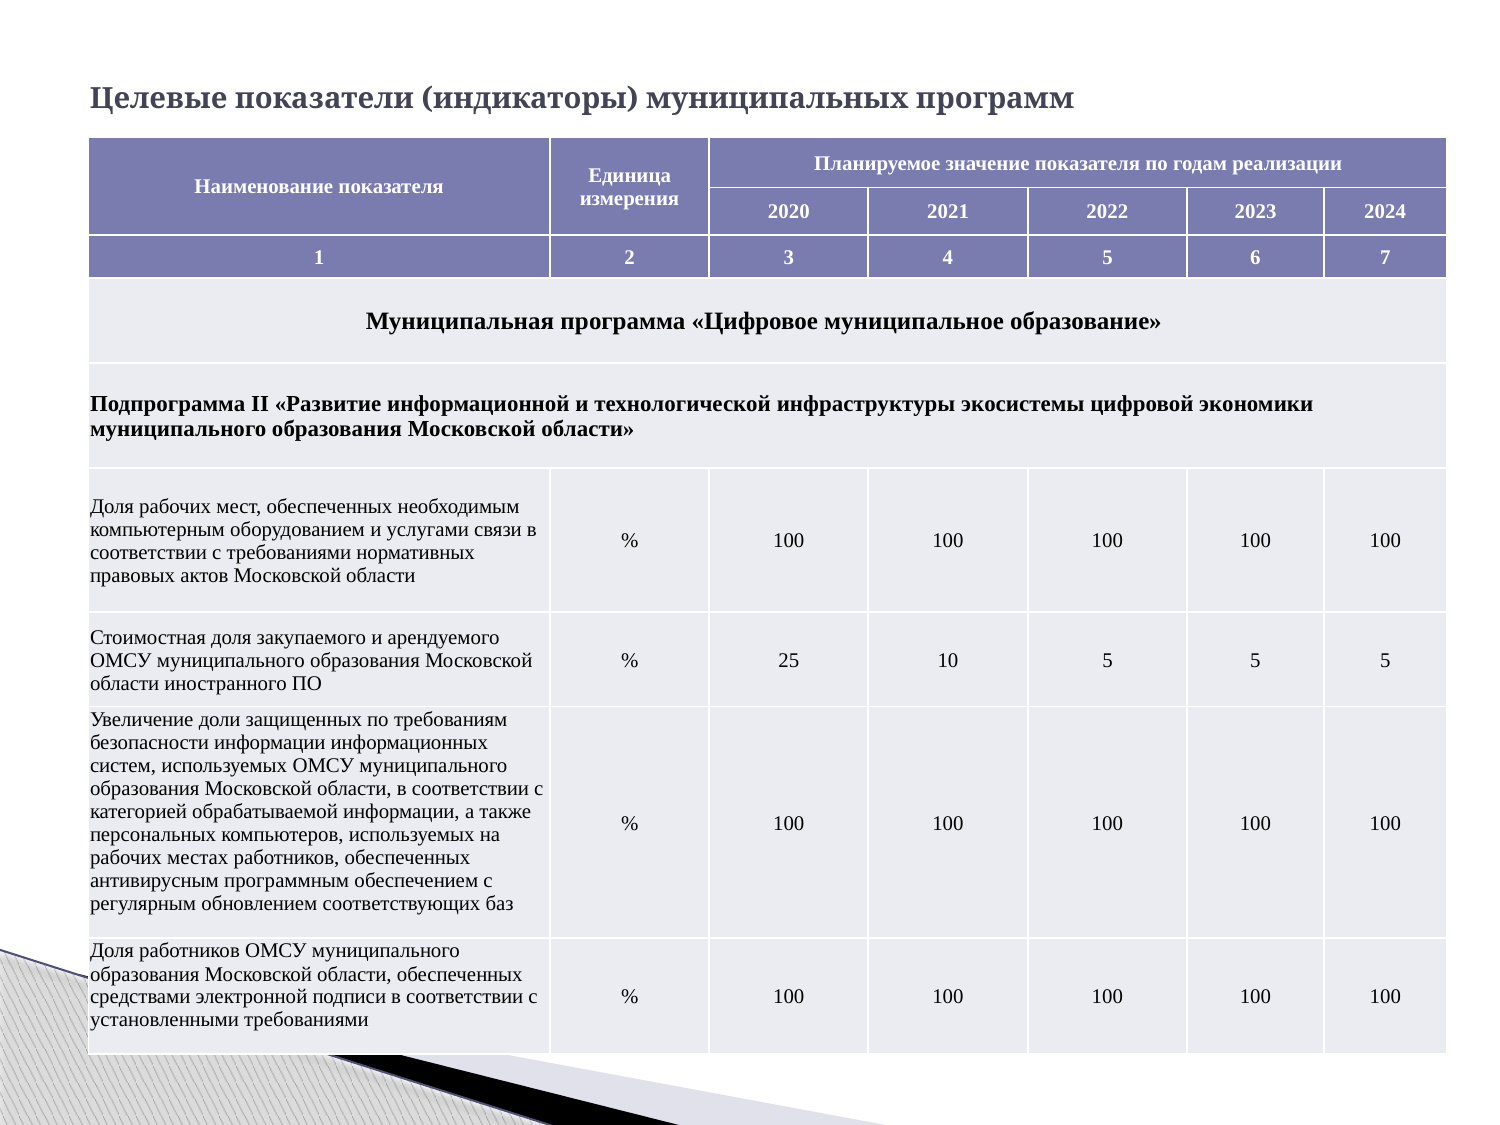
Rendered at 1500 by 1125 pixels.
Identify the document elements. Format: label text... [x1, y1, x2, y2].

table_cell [869, 188, 1027, 234]
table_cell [869, 469, 1027, 611]
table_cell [710, 188, 867, 234]
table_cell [1188, 707, 1323, 937]
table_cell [869, 939, 1027, 1053]
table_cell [710, 707, 867, 937]
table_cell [710, 236, 867, 277]
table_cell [1188, 469, 1323, 611]
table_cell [1188, 188, 1323, 234]
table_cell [710, 939, 867, 1053]
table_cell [1325, 939, 1446, 1053]
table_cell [1325, 707, 1446, 937]
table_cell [1188, 613, 1323, 706]
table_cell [1325, 188, 1446, 234]
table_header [551, 138, 708, 234]
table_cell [1188, 236, 1323, 277]
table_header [710, 138, 1446, 187]
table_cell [89, 613, 549, 706]
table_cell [551, 236, 708, 277]
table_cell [89, 939, 549, 1053]
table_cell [1325, 469, 1446, 611]
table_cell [89, 236, 549, 277]
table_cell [89, 469, 549, 611]
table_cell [869, 236, 1027, 277]
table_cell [710, 613, 867, 706]
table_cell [1029, 236, 1186, 277]
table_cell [869, 613, 1027, 706]
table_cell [1029, 707, 1186, 937]
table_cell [551, 707, 708, 937]
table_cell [89, 279, 1446, 362]
table_cell [0, 953, 88, 982]
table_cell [710, 469, 867, 611]
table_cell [1325, 613, 1446, 706]
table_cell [1188, 939, 1323, 1053]
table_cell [1029, 613, 1186, 706]
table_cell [1029, 939, 1186, 1053]
table_cell Количество отремонтированных общеобразовательных организаций [303, 1055, 525, 1125]
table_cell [551, 469, 708, 611]
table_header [89, 138, 549, 234]
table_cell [89, 707, 549, 937]
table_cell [1029, 469, 1186, 611]
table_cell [89, 364, 1446, 467]
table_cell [551, 613, 708, 706]
table_cell [317, 1055, 542, 1125]
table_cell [551, 939, 708, 1053]
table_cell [1325, 236, 1446, 277]
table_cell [869, 707, 1027, 937]
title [75, 45, 1425, 149]
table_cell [1029, 188, 1186, 234]
